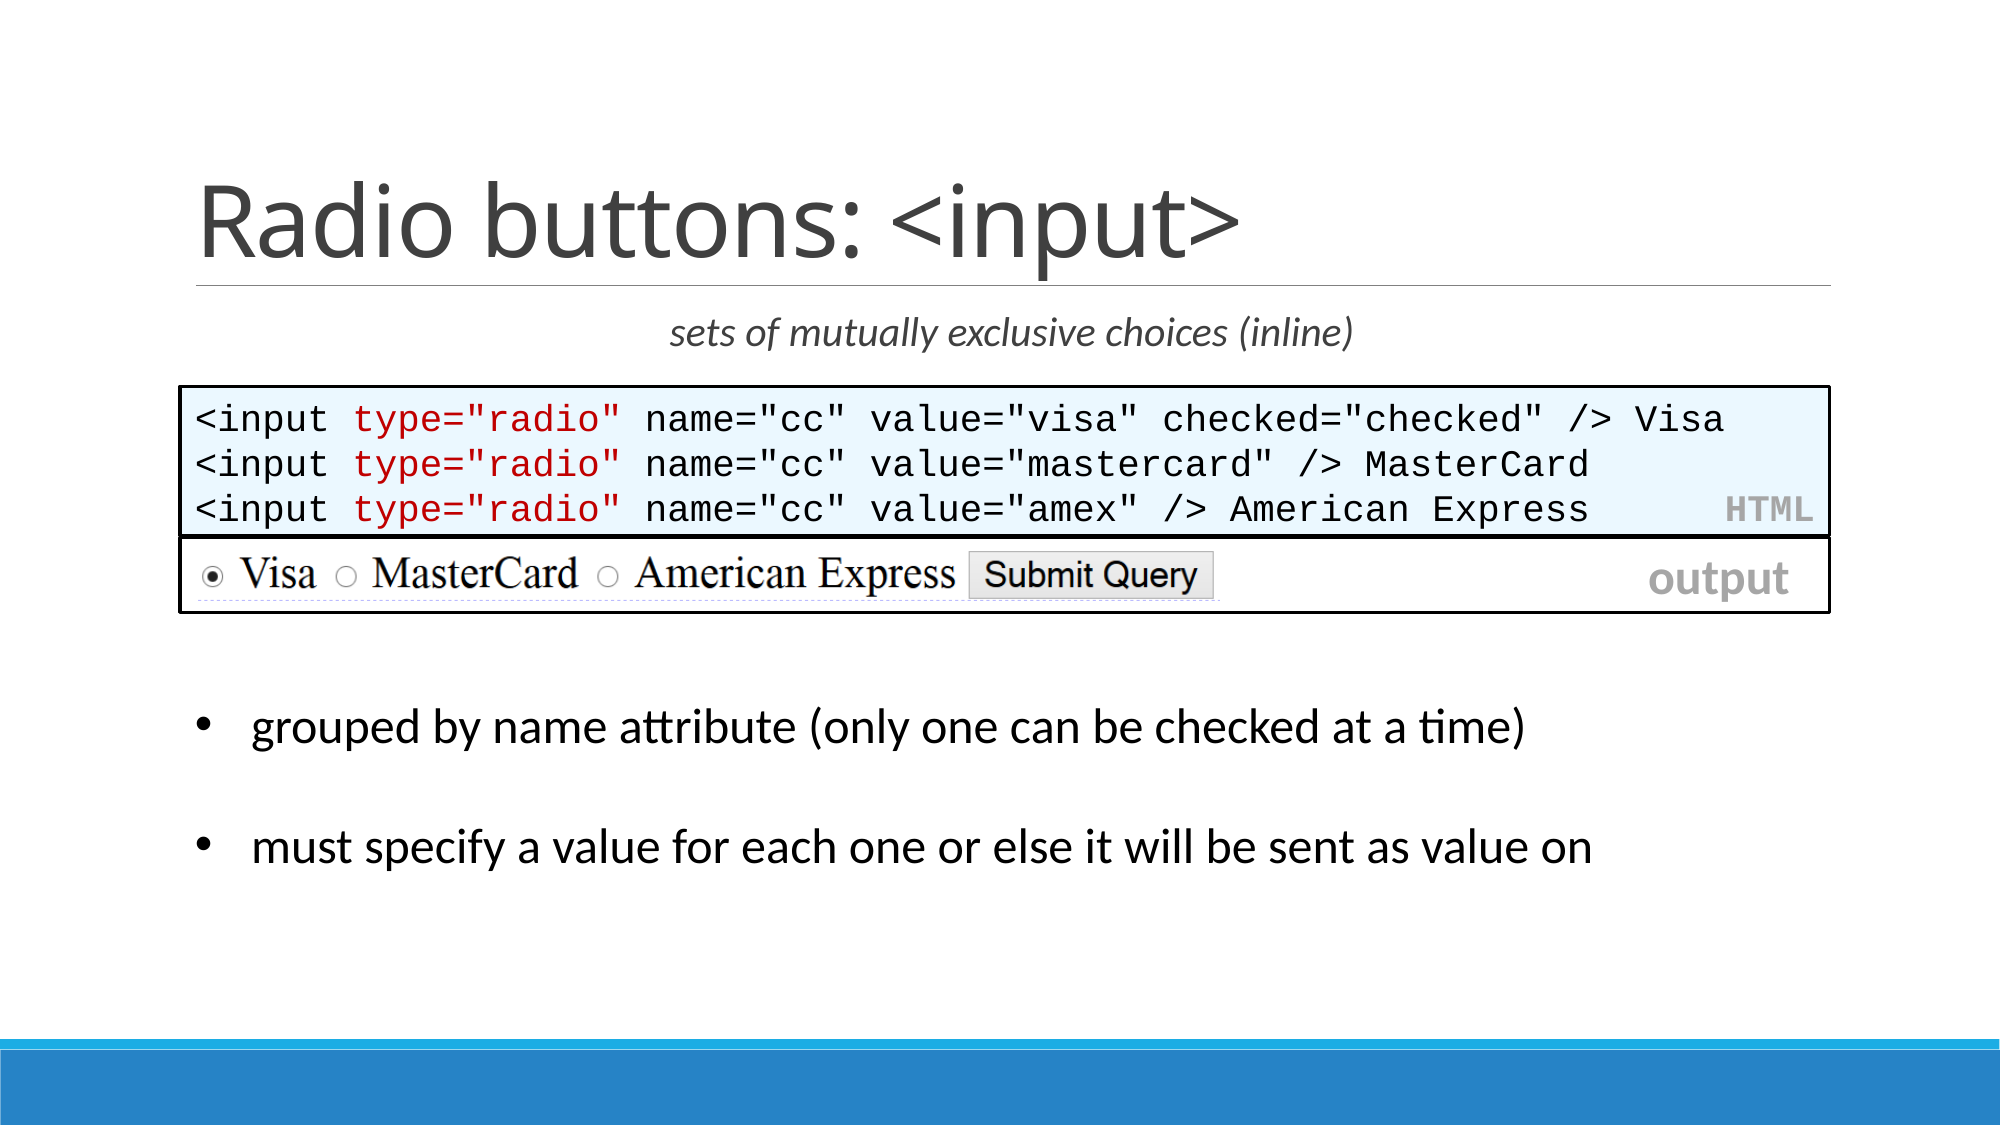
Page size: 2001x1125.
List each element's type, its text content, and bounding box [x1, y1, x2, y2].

picture [196, 549, 1221, 602]
list sets of mutually exclusive choices (inline) [180, 302, 1830, 369]
text_box output [179, 537, 1830, 613]
text_box <input type="radio" name="cc" value="visa" checked="checked" /> Visa <input type="radio" name="cc" value="mastercard" /> MasterCard <input type="radio" name="cc" value="amex" /> American Express HTML [179, 386, 1830, 536]
text_box grouped by name attribute (only one can be checked at a time) must specify a value for each one or else it will be sent as value on [179, 685, 1830, 881]
title Radio buttons: <input> [180, 47, 1830, 285]
